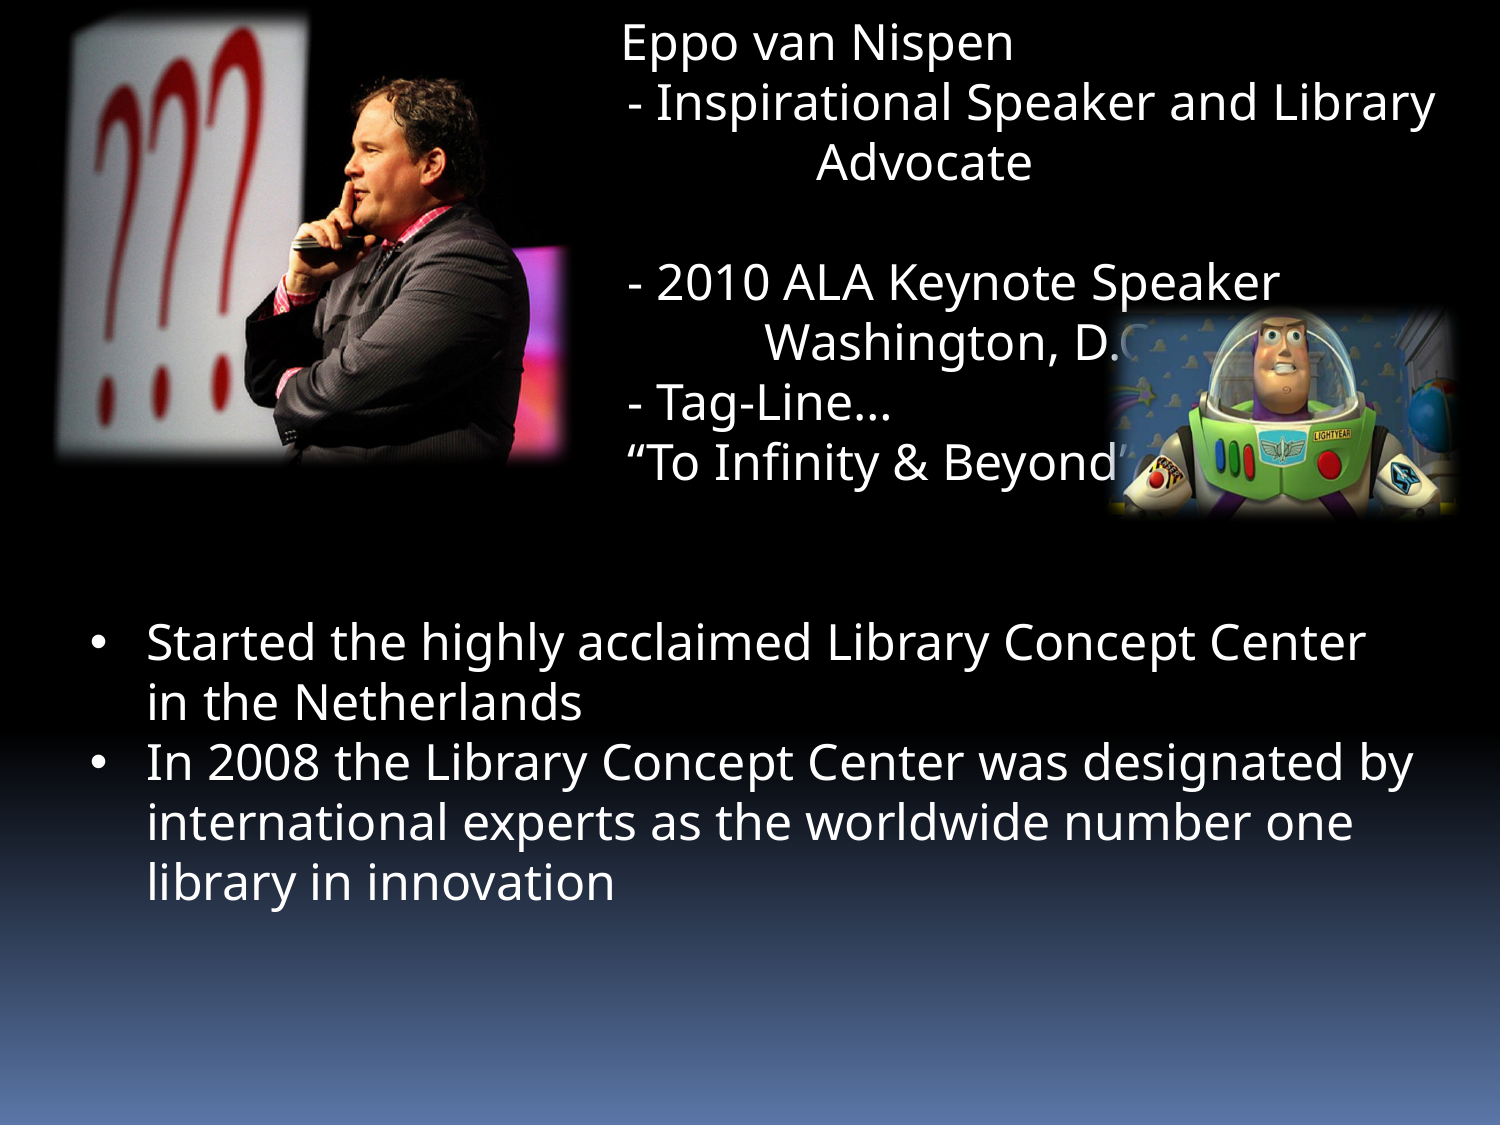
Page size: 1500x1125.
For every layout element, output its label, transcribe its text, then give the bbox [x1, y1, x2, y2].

picture [0, 3, 576, 470]
picture [1099, 299, 1465, 526]
text_box Eppo van Nispen - Inspirational Speaker and Library Advocate - 2010 ALA Keynote Speaker Washington, D.C. - Tag-Line… “To Infinity & Beyond” Started the highly acclaimed Library Concept Center in the Netherlands In 2008 the Library Concept Center was designated by international experts as the worldwide number one library in innovation [0, 3, 1500, 979]
